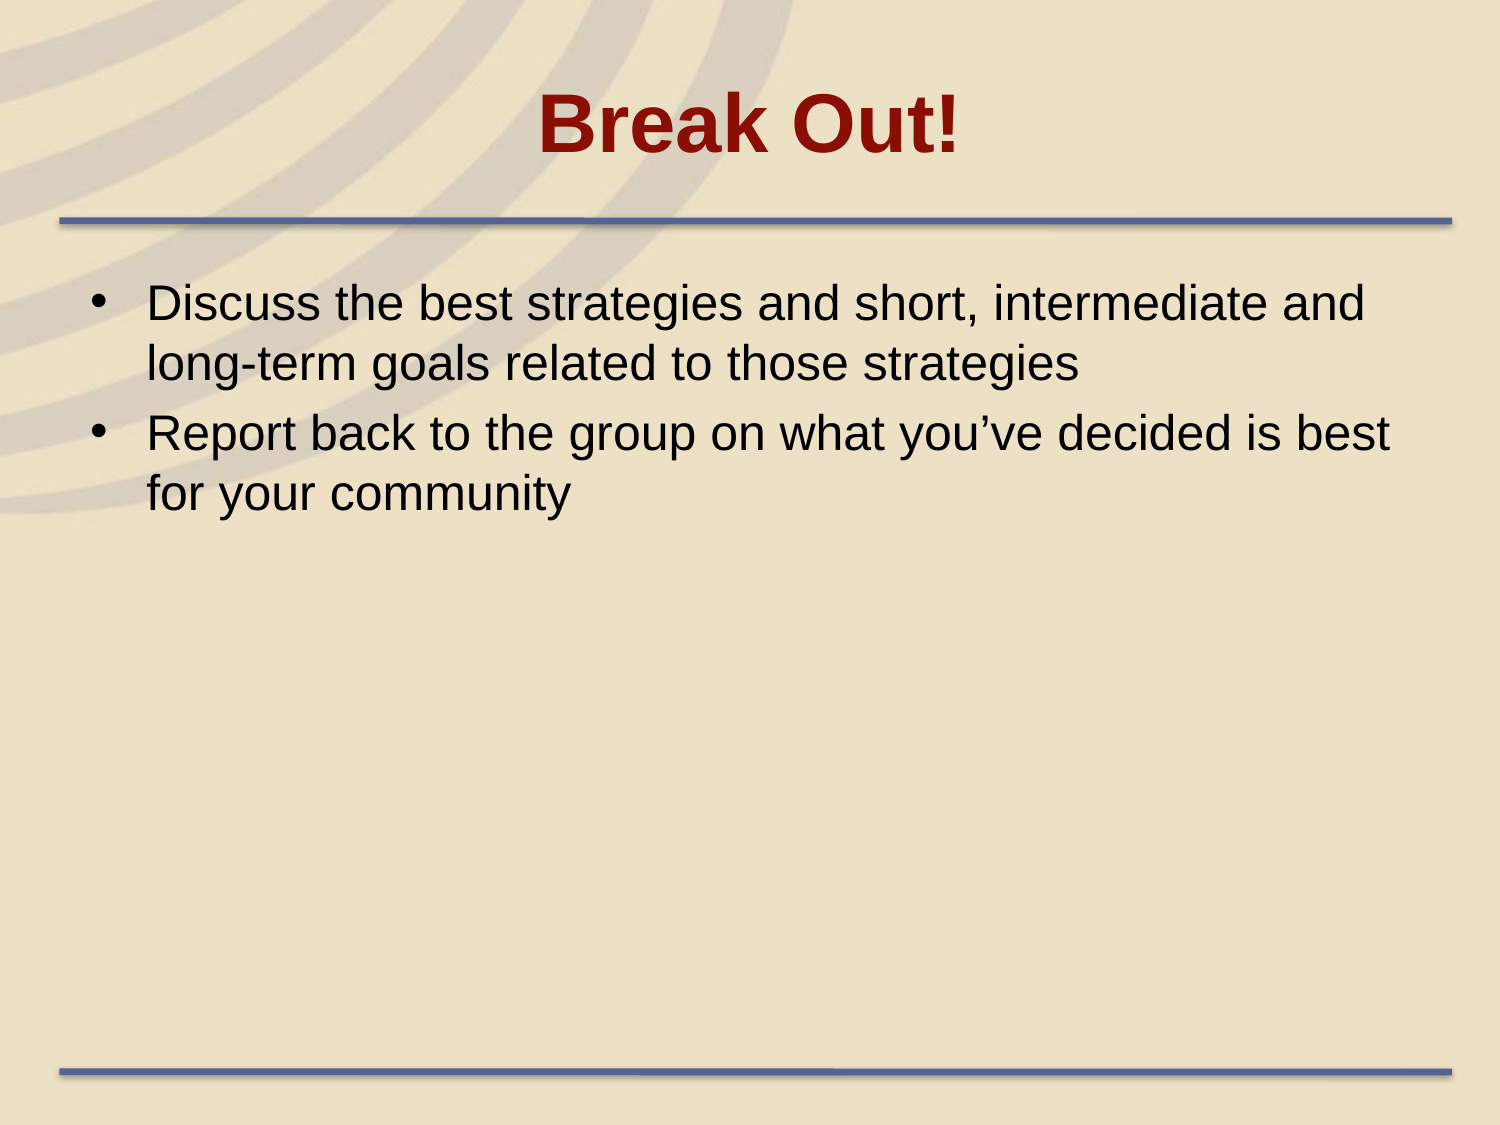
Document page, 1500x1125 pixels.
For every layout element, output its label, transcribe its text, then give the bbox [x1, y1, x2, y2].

picture [0, 0, 1500, 1125]
title Break Out! [75, 45, 1425, 194]
list Discuss the best strategies and short, intermediate and long-term goals related to those strategies Report back to the group on what you’ve decided is best for your community [75, 262, 1425, 979]
